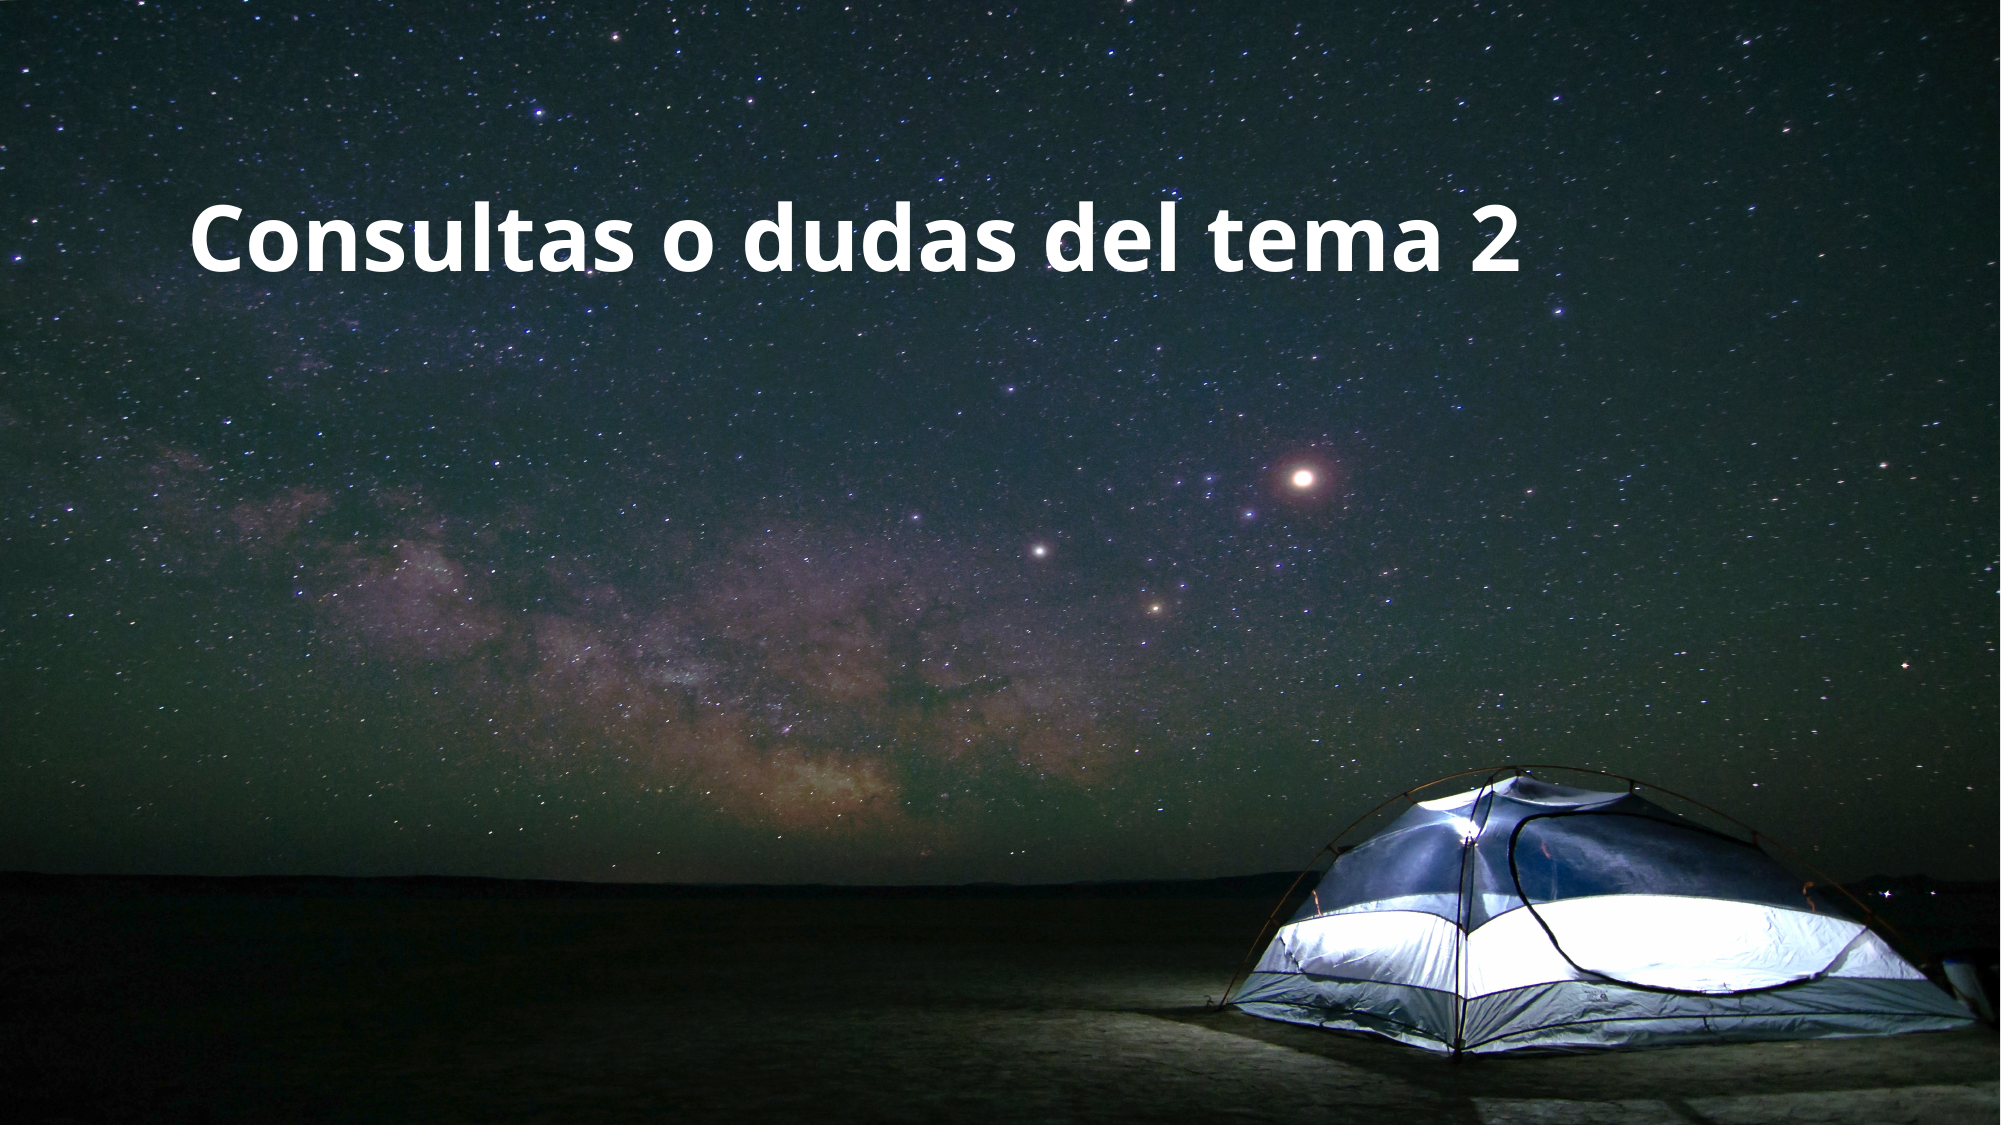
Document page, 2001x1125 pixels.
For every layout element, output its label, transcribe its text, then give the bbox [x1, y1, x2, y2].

title Consultas o dudas del tema 2 [172, 161, 1898, 322]
picture [0, 0, 2001, 1125]
